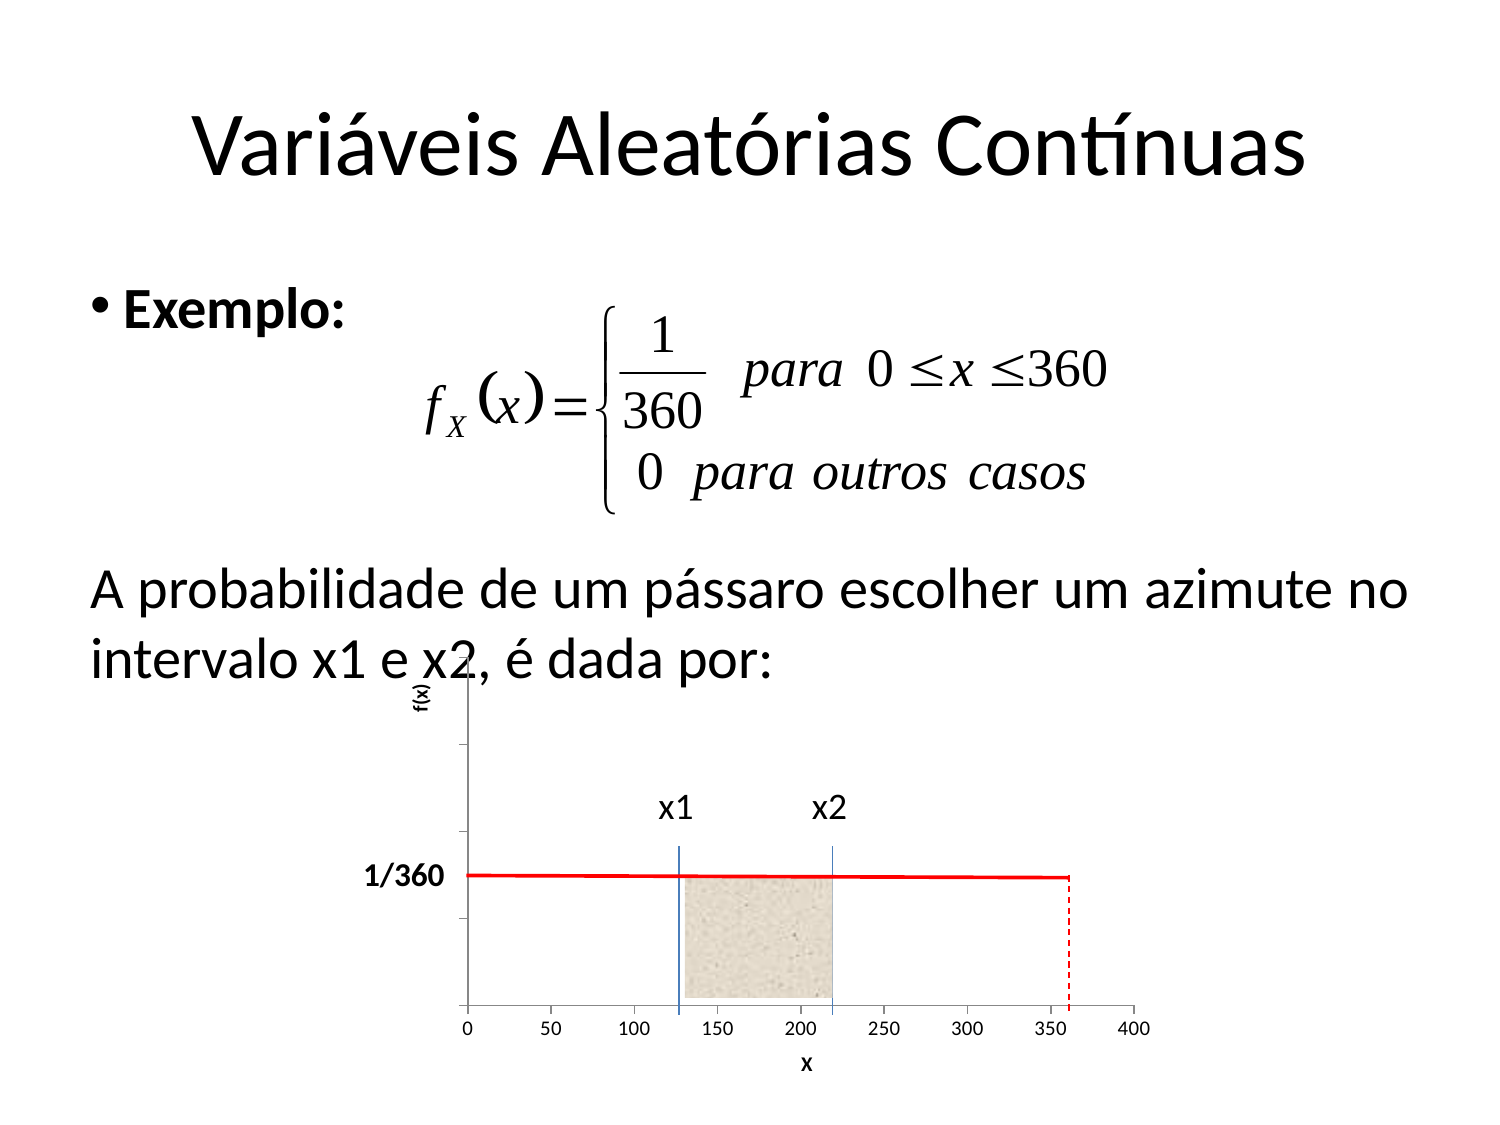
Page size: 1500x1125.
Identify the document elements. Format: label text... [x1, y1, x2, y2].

list Exemplo: A probabilidade de um pássaro escolher um azimute no intervalo x1 e x2, é dada por: [75, 262, 1425, 1005]
title Variáveis Aleatórias Contínuas [75, 45, 1425, 233]
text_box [407, 292, 1117, 529]
chart [383, 633, 1176, 1108]
text_box 1/360 [348, 845, 378, 905]
